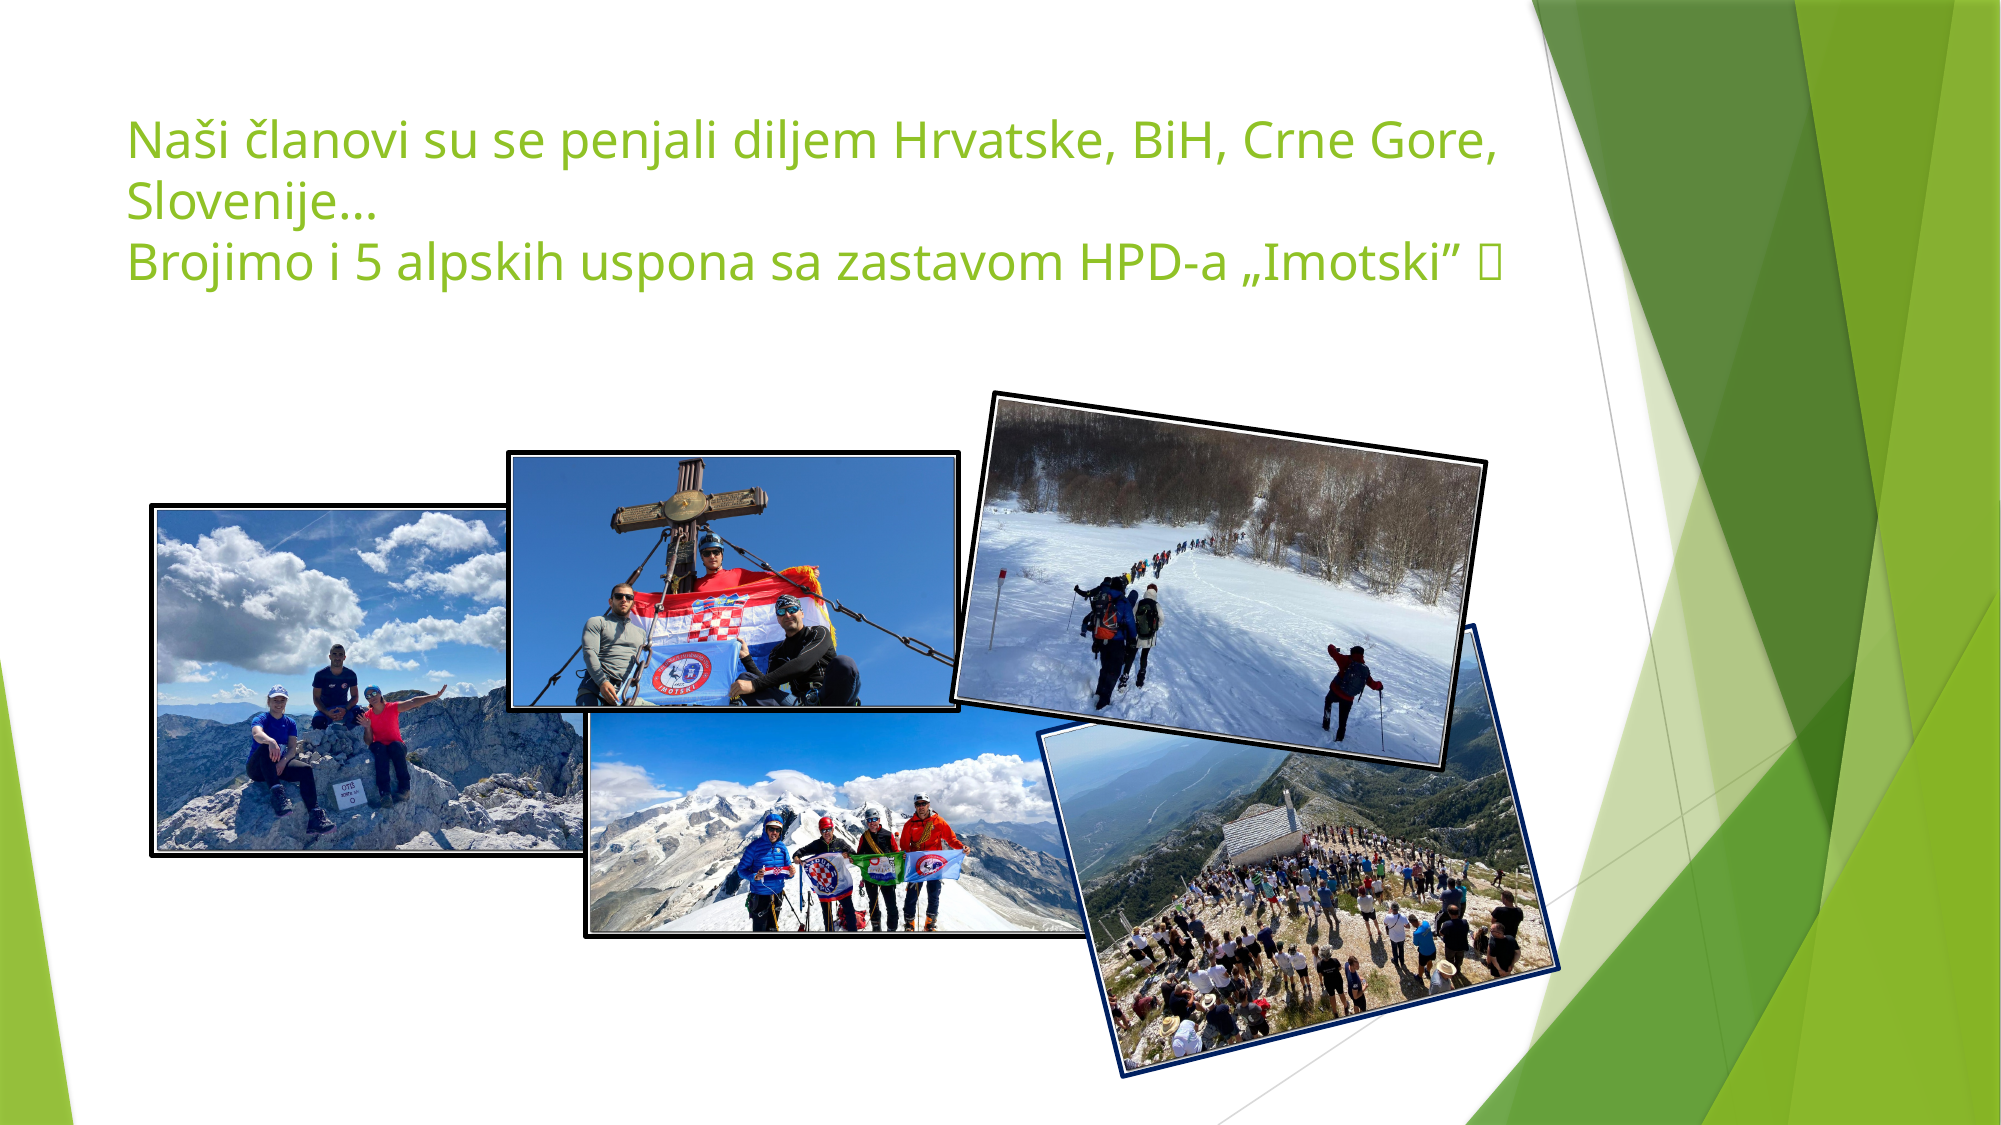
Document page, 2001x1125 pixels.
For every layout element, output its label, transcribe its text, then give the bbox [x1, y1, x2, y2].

picture [510, 396, 1555, 1073]
title Naši članovi su se penjali diljem Hrvatske, BiH, Crne Gore, Slovenije… Brojimo i 5 alpskih uspona sa zastavom HPD-a „Imotski”  [111, 99, 1522, 317]
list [153, 507, 582, 854]
